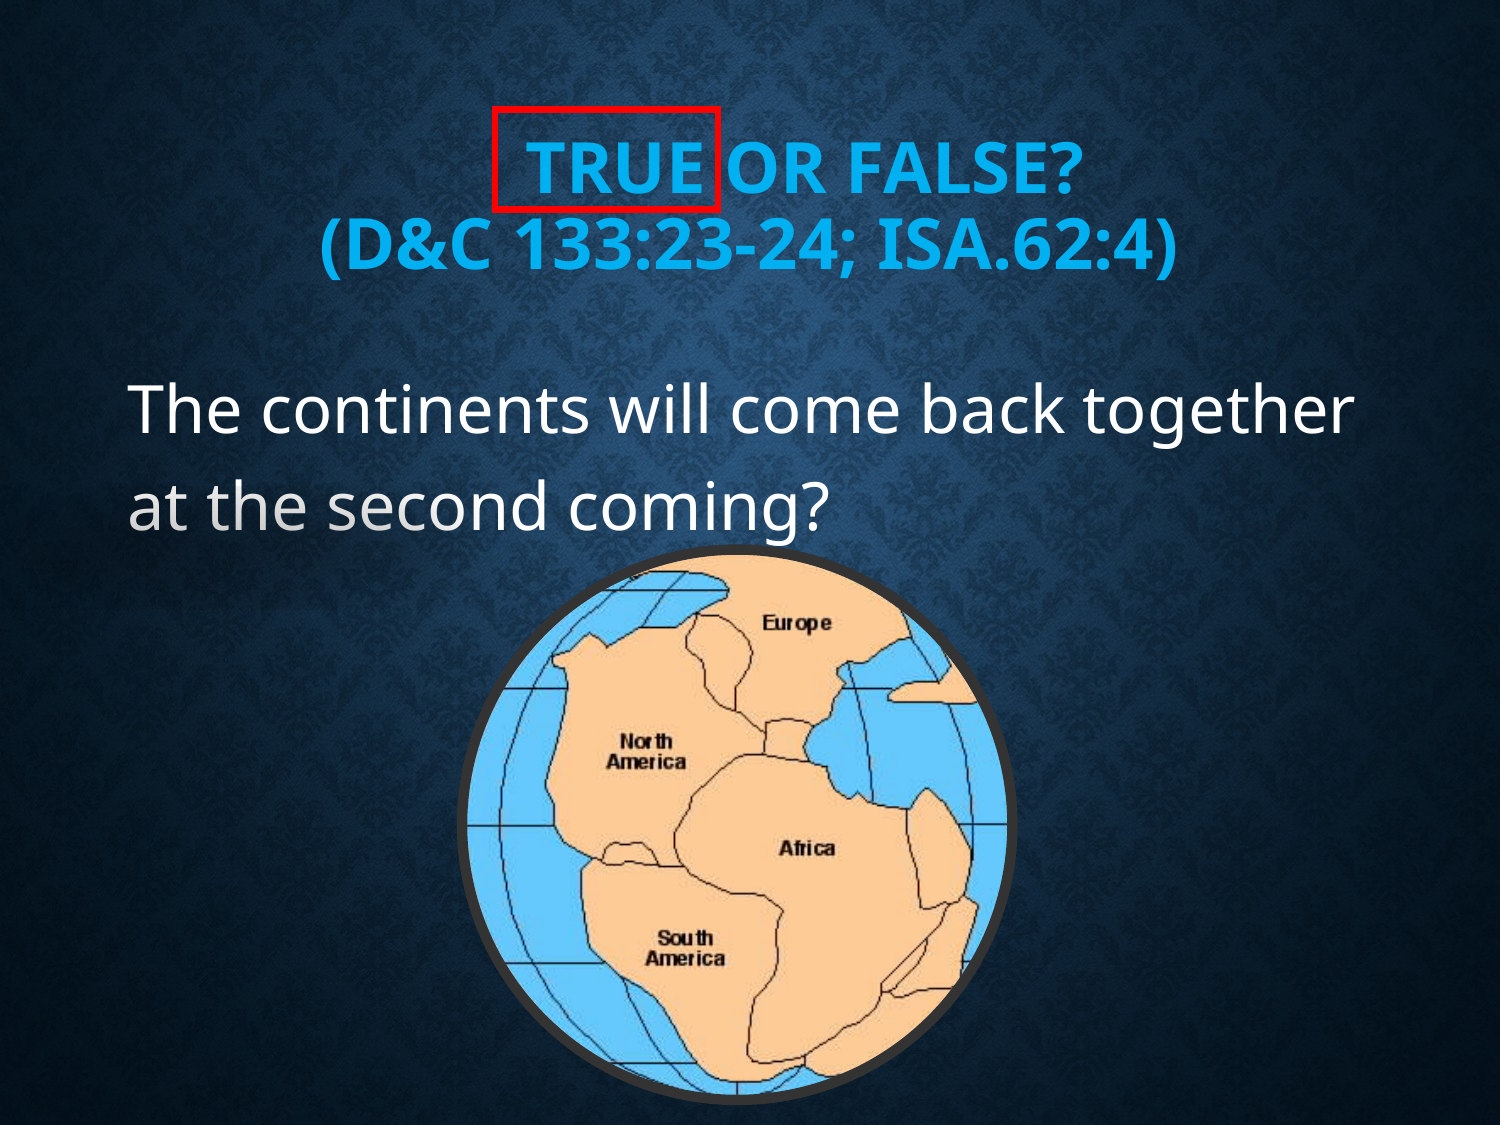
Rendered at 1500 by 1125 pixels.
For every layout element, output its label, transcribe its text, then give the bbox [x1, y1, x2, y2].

title True or False? (D&C 133:23-24; Isa.62:4) [112, 99, 1387, 318]
list The continents will come back together at the second coming? [112, 343, 1387, 950]
picture [0, 0, 1500, 1125]
text_box [495, 109, 719, 210]
